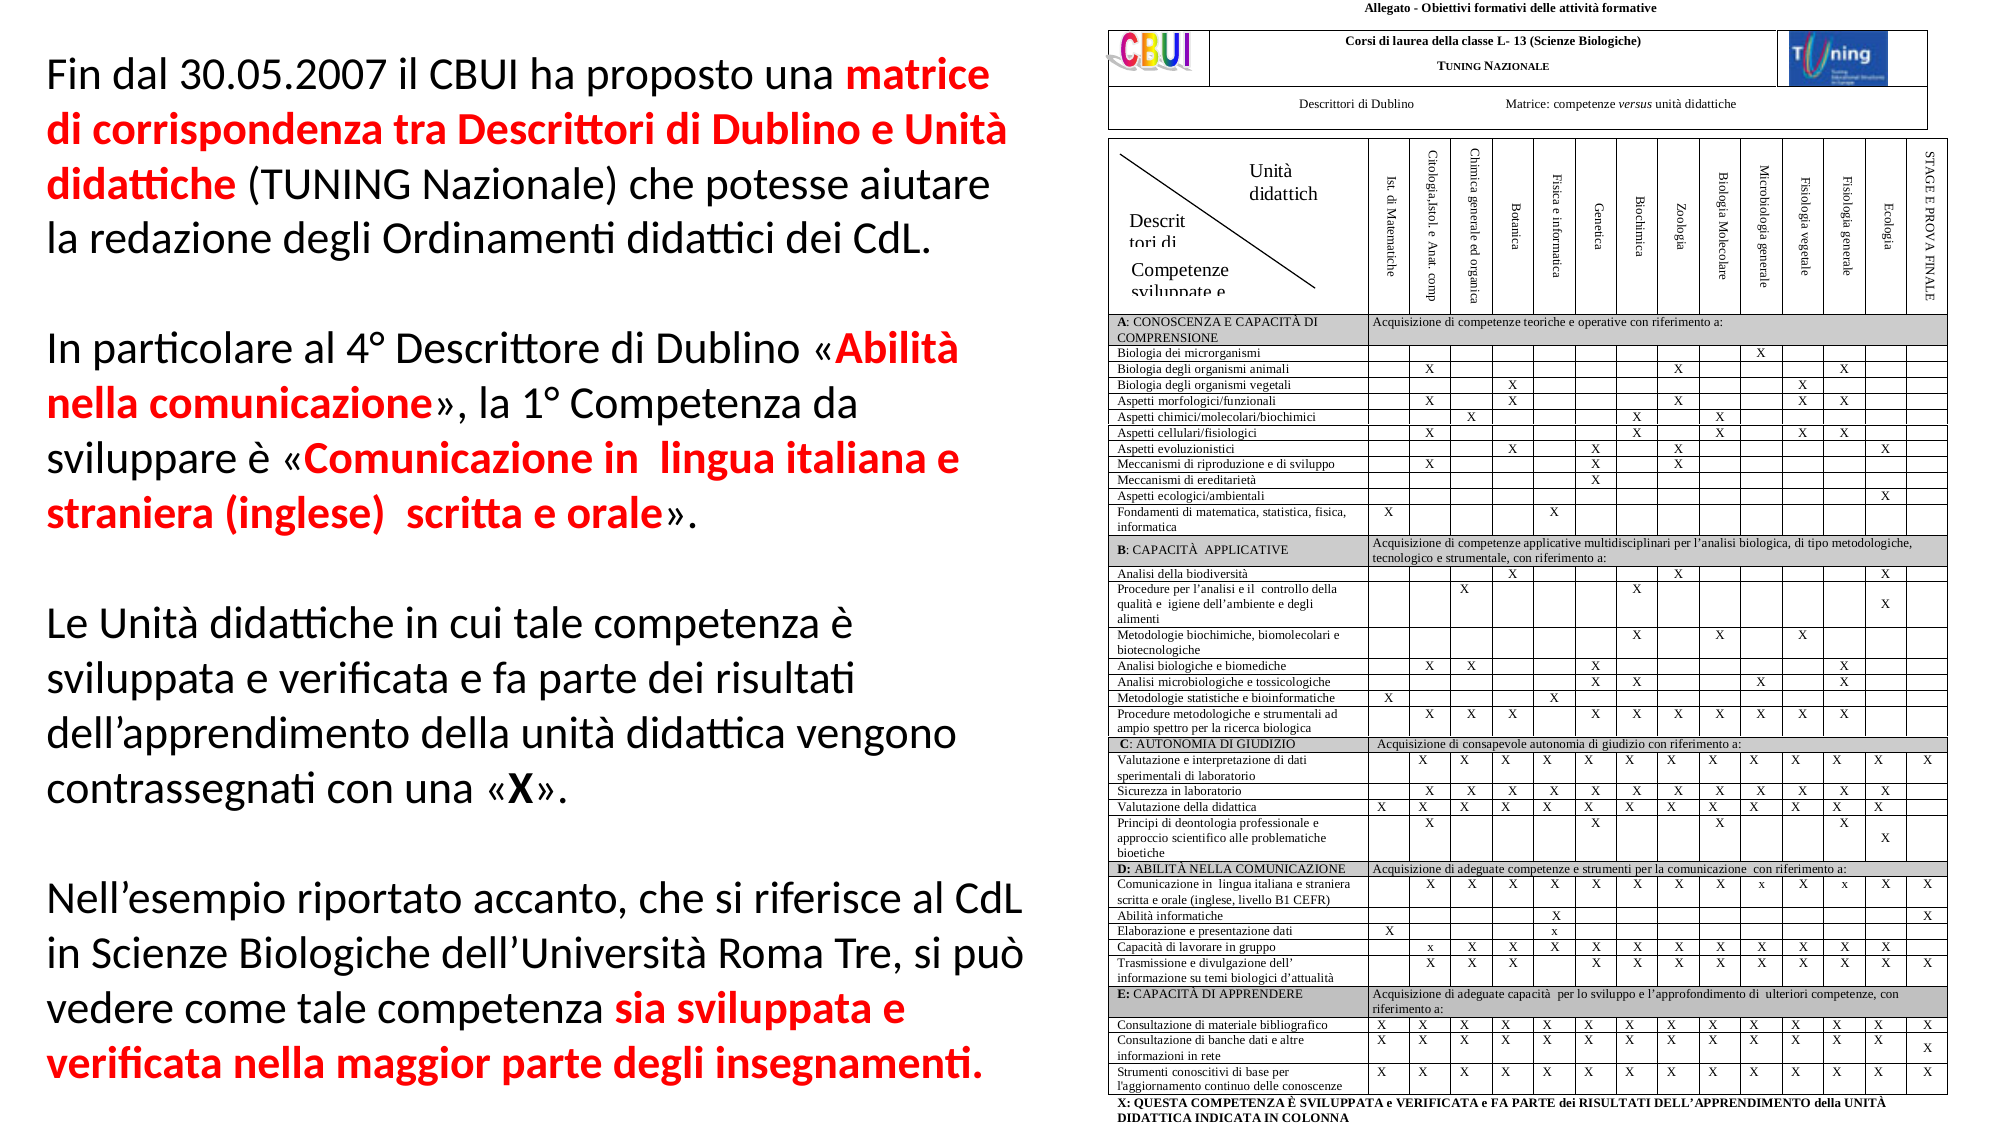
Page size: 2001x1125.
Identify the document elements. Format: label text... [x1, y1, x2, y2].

picture [1096, 0, 1960, 1125]
text_box Fin dal 30.05.2007 il CBUI ha proposto una matrice di corrispondenza tra Descrittori di Dublino e Unità didattiche (TUNING Nazionale) che potesse aiutare la redazione degli Ordinamenti didattici dei CdL. In particolare al 4° Descrittore di Dublino «Abilità nella comunicazione», la 1° Competenza da sviluppare è «Comunicazione in lingua italiana e straniera (inglese) scritta e orale». Le Unità didattiche in cui tale competenza è sviluppata e verificata e fa parte dei risultati dell’apprendimento della unità didattica vengono contrassegnati con una «X». Nell’esempio riportato accanto, che si riferisce al CdL in Scienze Biologiche dell’Università Roma Tre, si può vedere come tale competenza sia sviluppata e verificata nella maggior parte degli insegnamenti. [31, 35, 1042, 1096]
